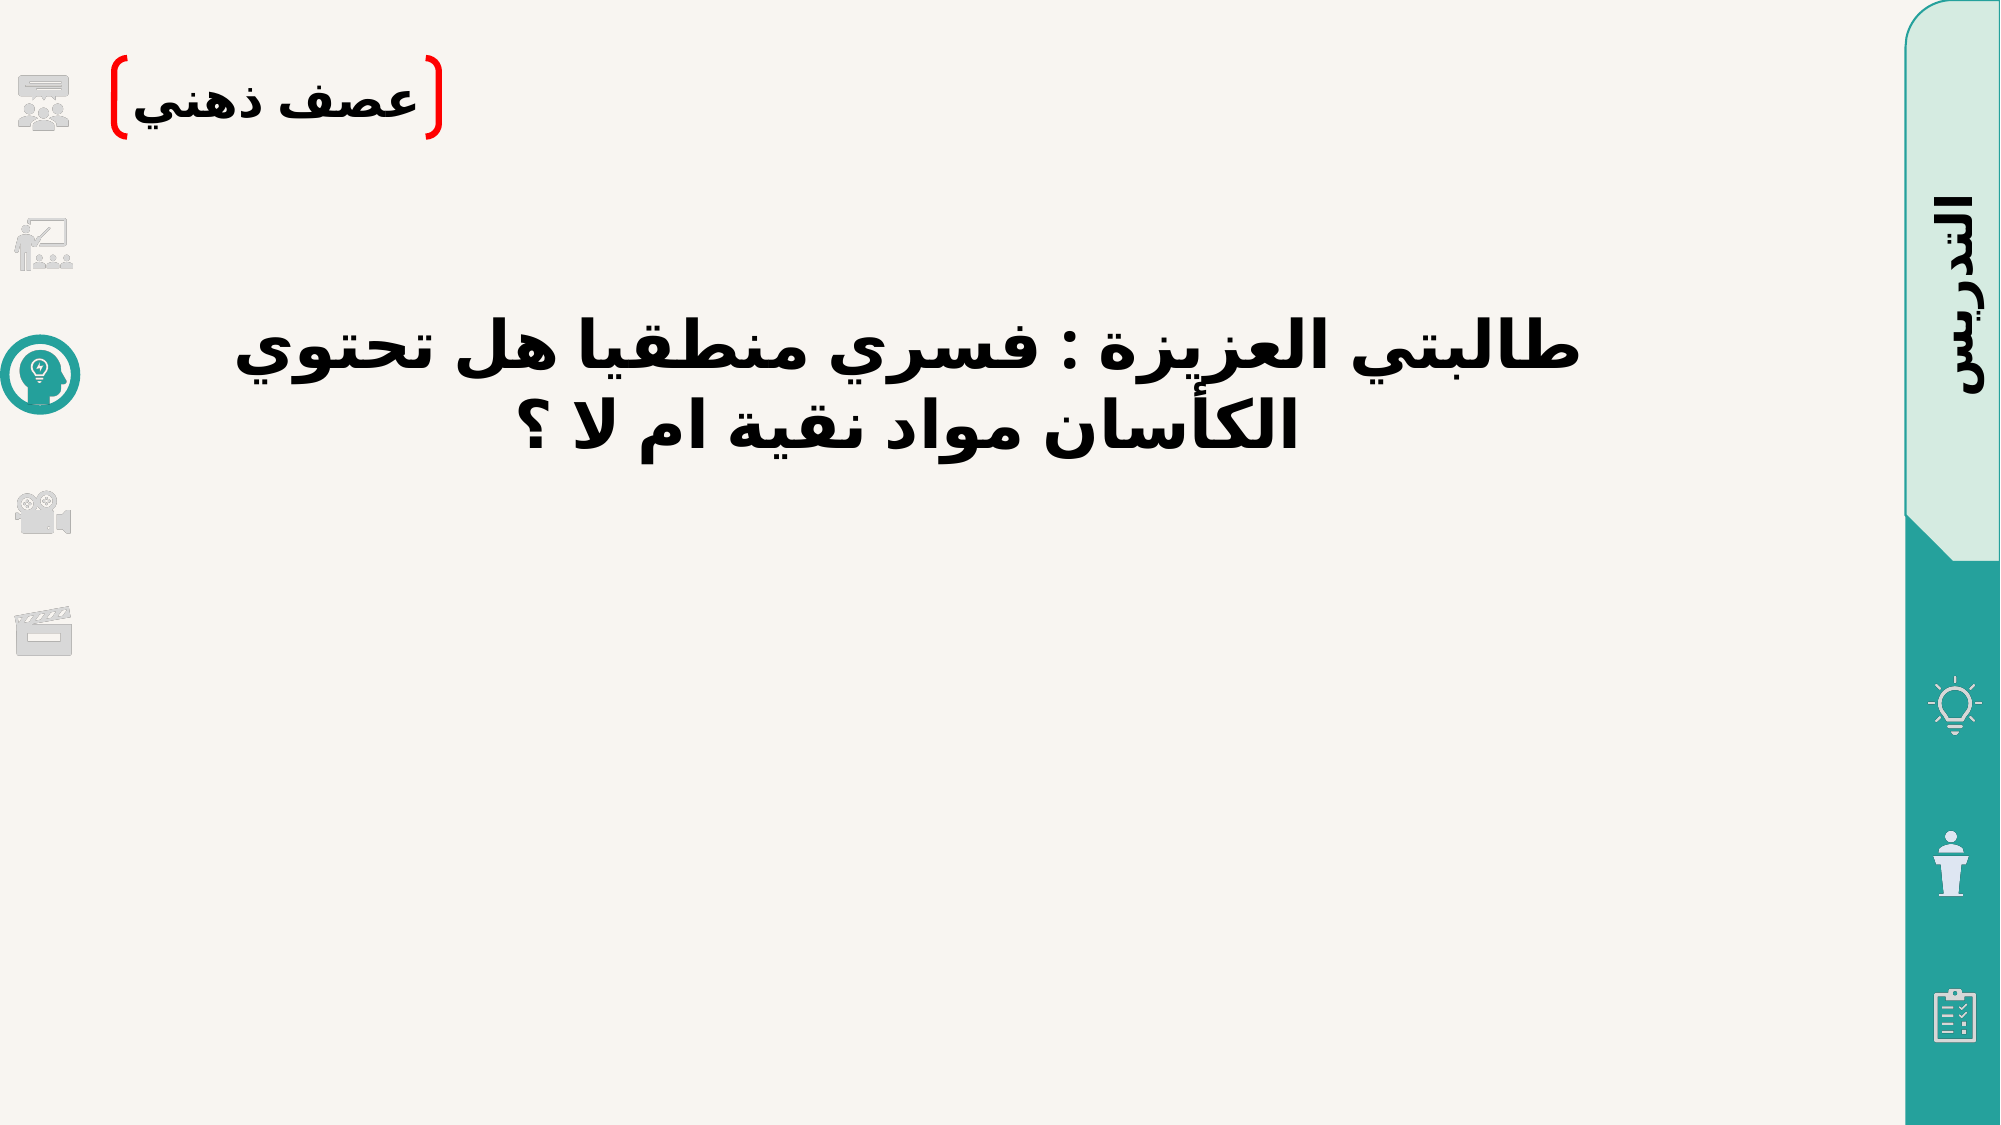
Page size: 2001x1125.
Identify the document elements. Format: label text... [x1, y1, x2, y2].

text_box [1904, 0, 2000, 559]
text_box [17, 338, 63, 346]
picture [1922, 673, 1988, 739]
picture [1915, 828, 1987, 899]
picture [10, 70, 76, 136]
picture [1922, 983, 1988, 1049]
text_box التدريس [1914, 133, 1990, 458]
text_box طالبتي العزيزة : فسري منطقيا هل تحتوي الكأسان مواد نقية ام لا ؟ [114, 294, 1703, 469]
picture [10, 346, 76, 411]
picture [11, 211, 77, 277]
picture [10, 598, 76, 664]
text_box [3, 354, 10, 395]
text_box [1904, 49, 2000, 1125]
text_box عصف ذهني [113, 57, 440, 138]
picture [10, 479, 76, 545]
